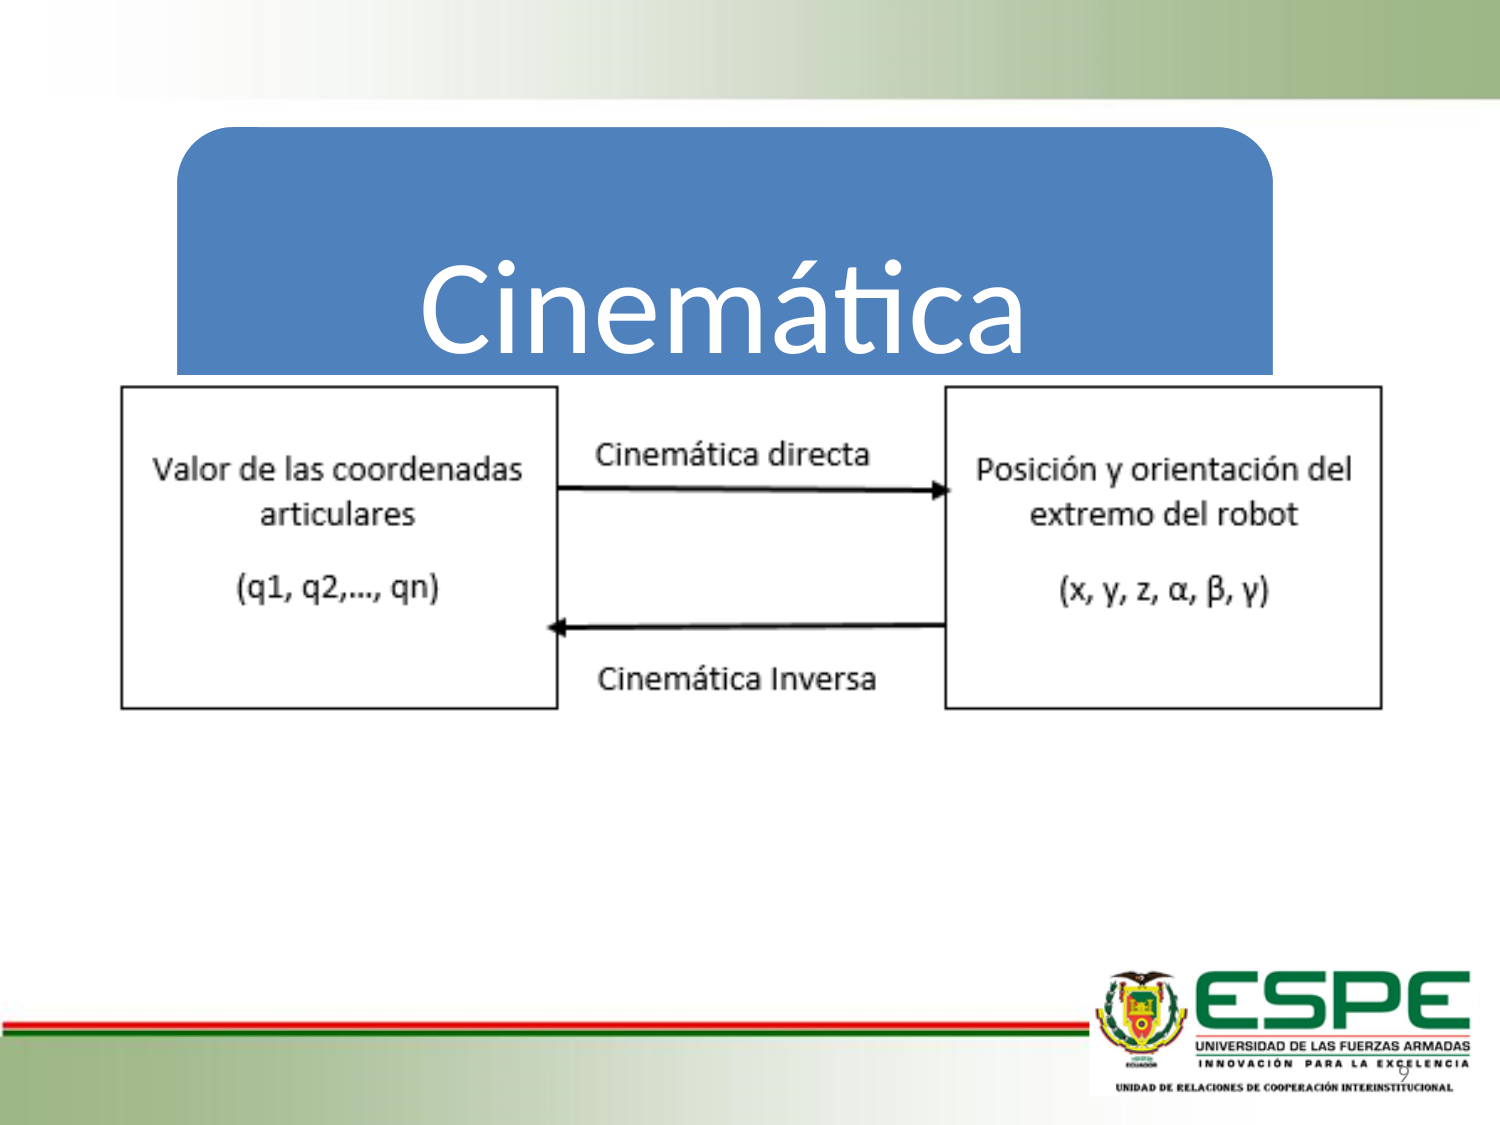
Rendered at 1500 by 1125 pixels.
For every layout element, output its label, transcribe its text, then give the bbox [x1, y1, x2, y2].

picture [0, 0, 1500, 1125]
slide_number 9 [1074, 1042, 1425, 1103]
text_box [37, 124, 1413, 926]
